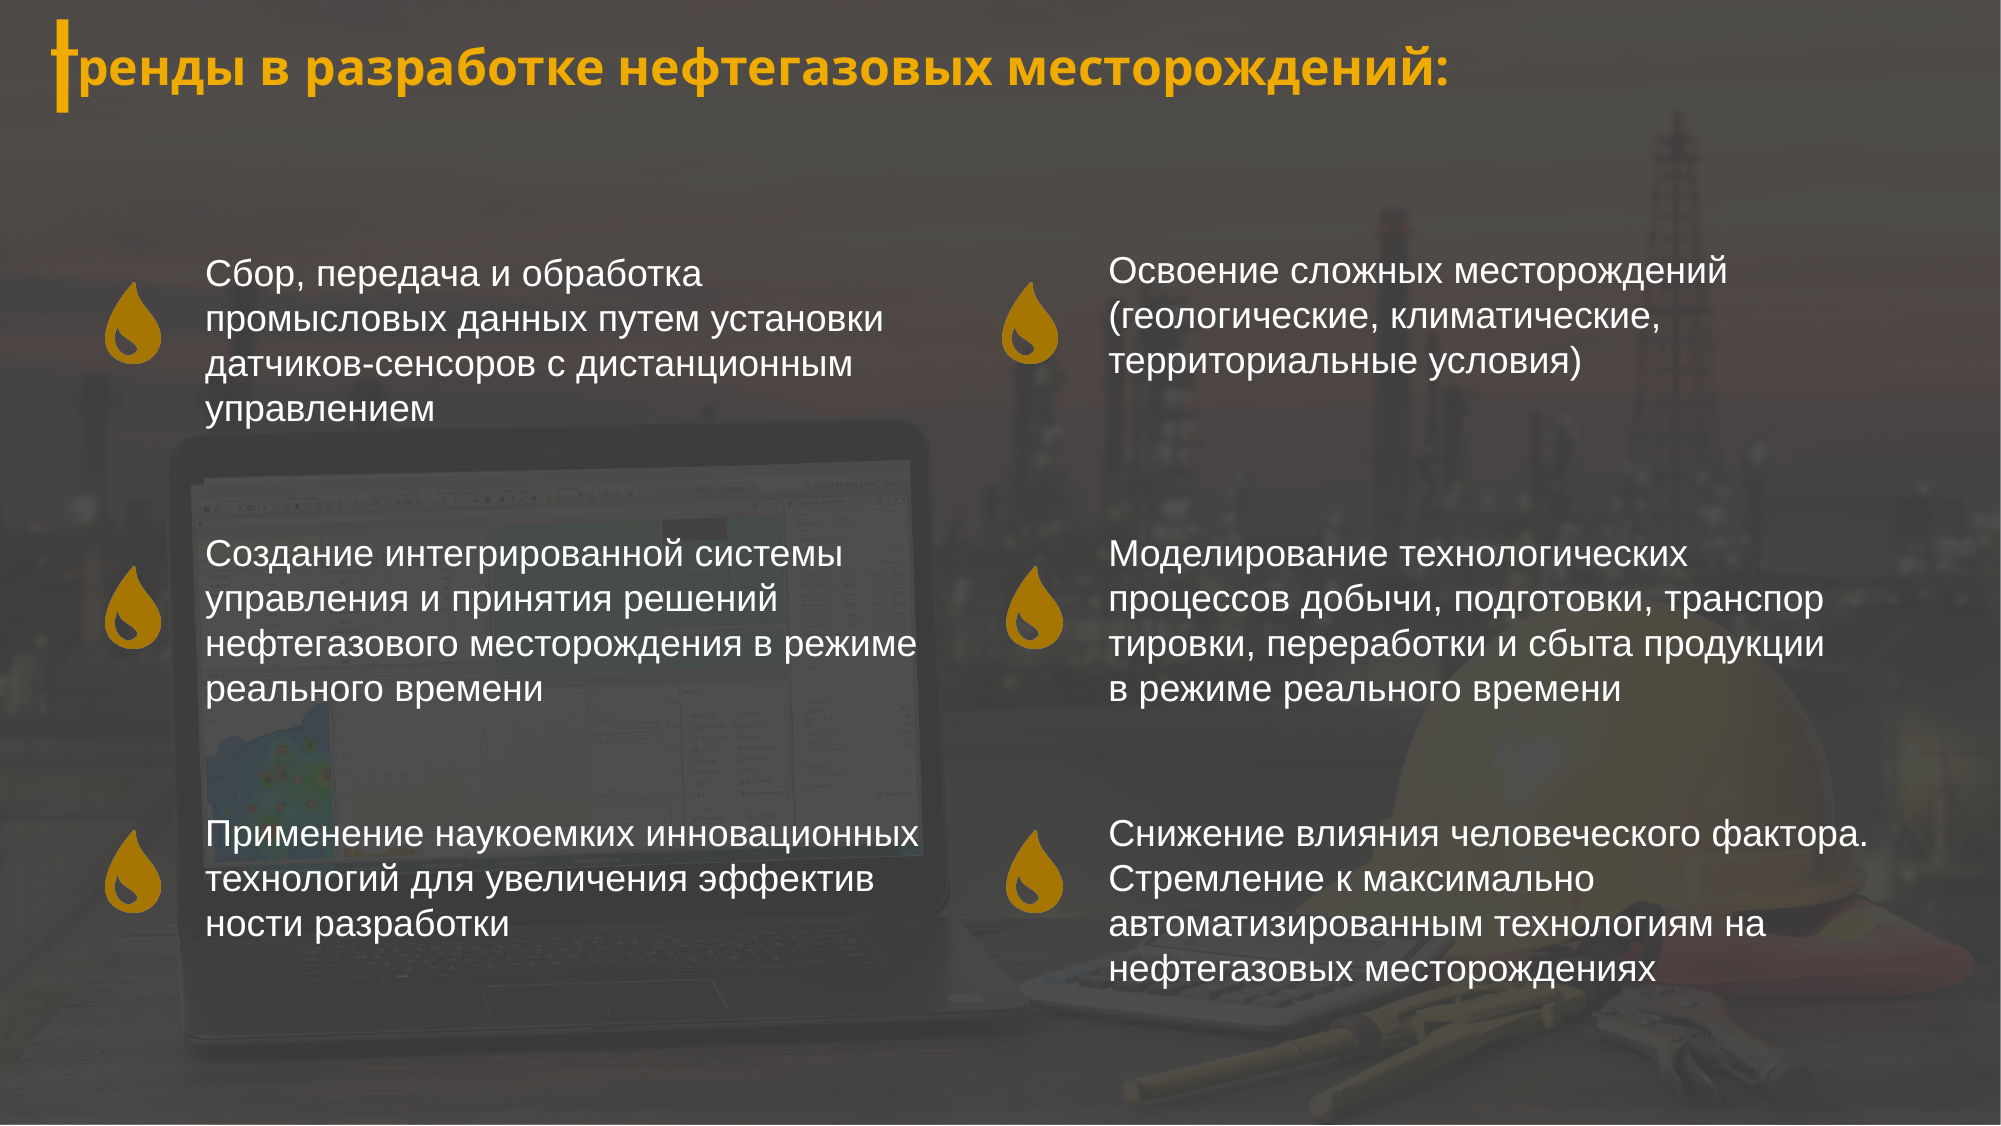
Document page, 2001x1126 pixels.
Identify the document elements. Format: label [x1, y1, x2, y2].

text_box [92, 246, 1909, 991]
text_box [56, 18, 1421, 114]
